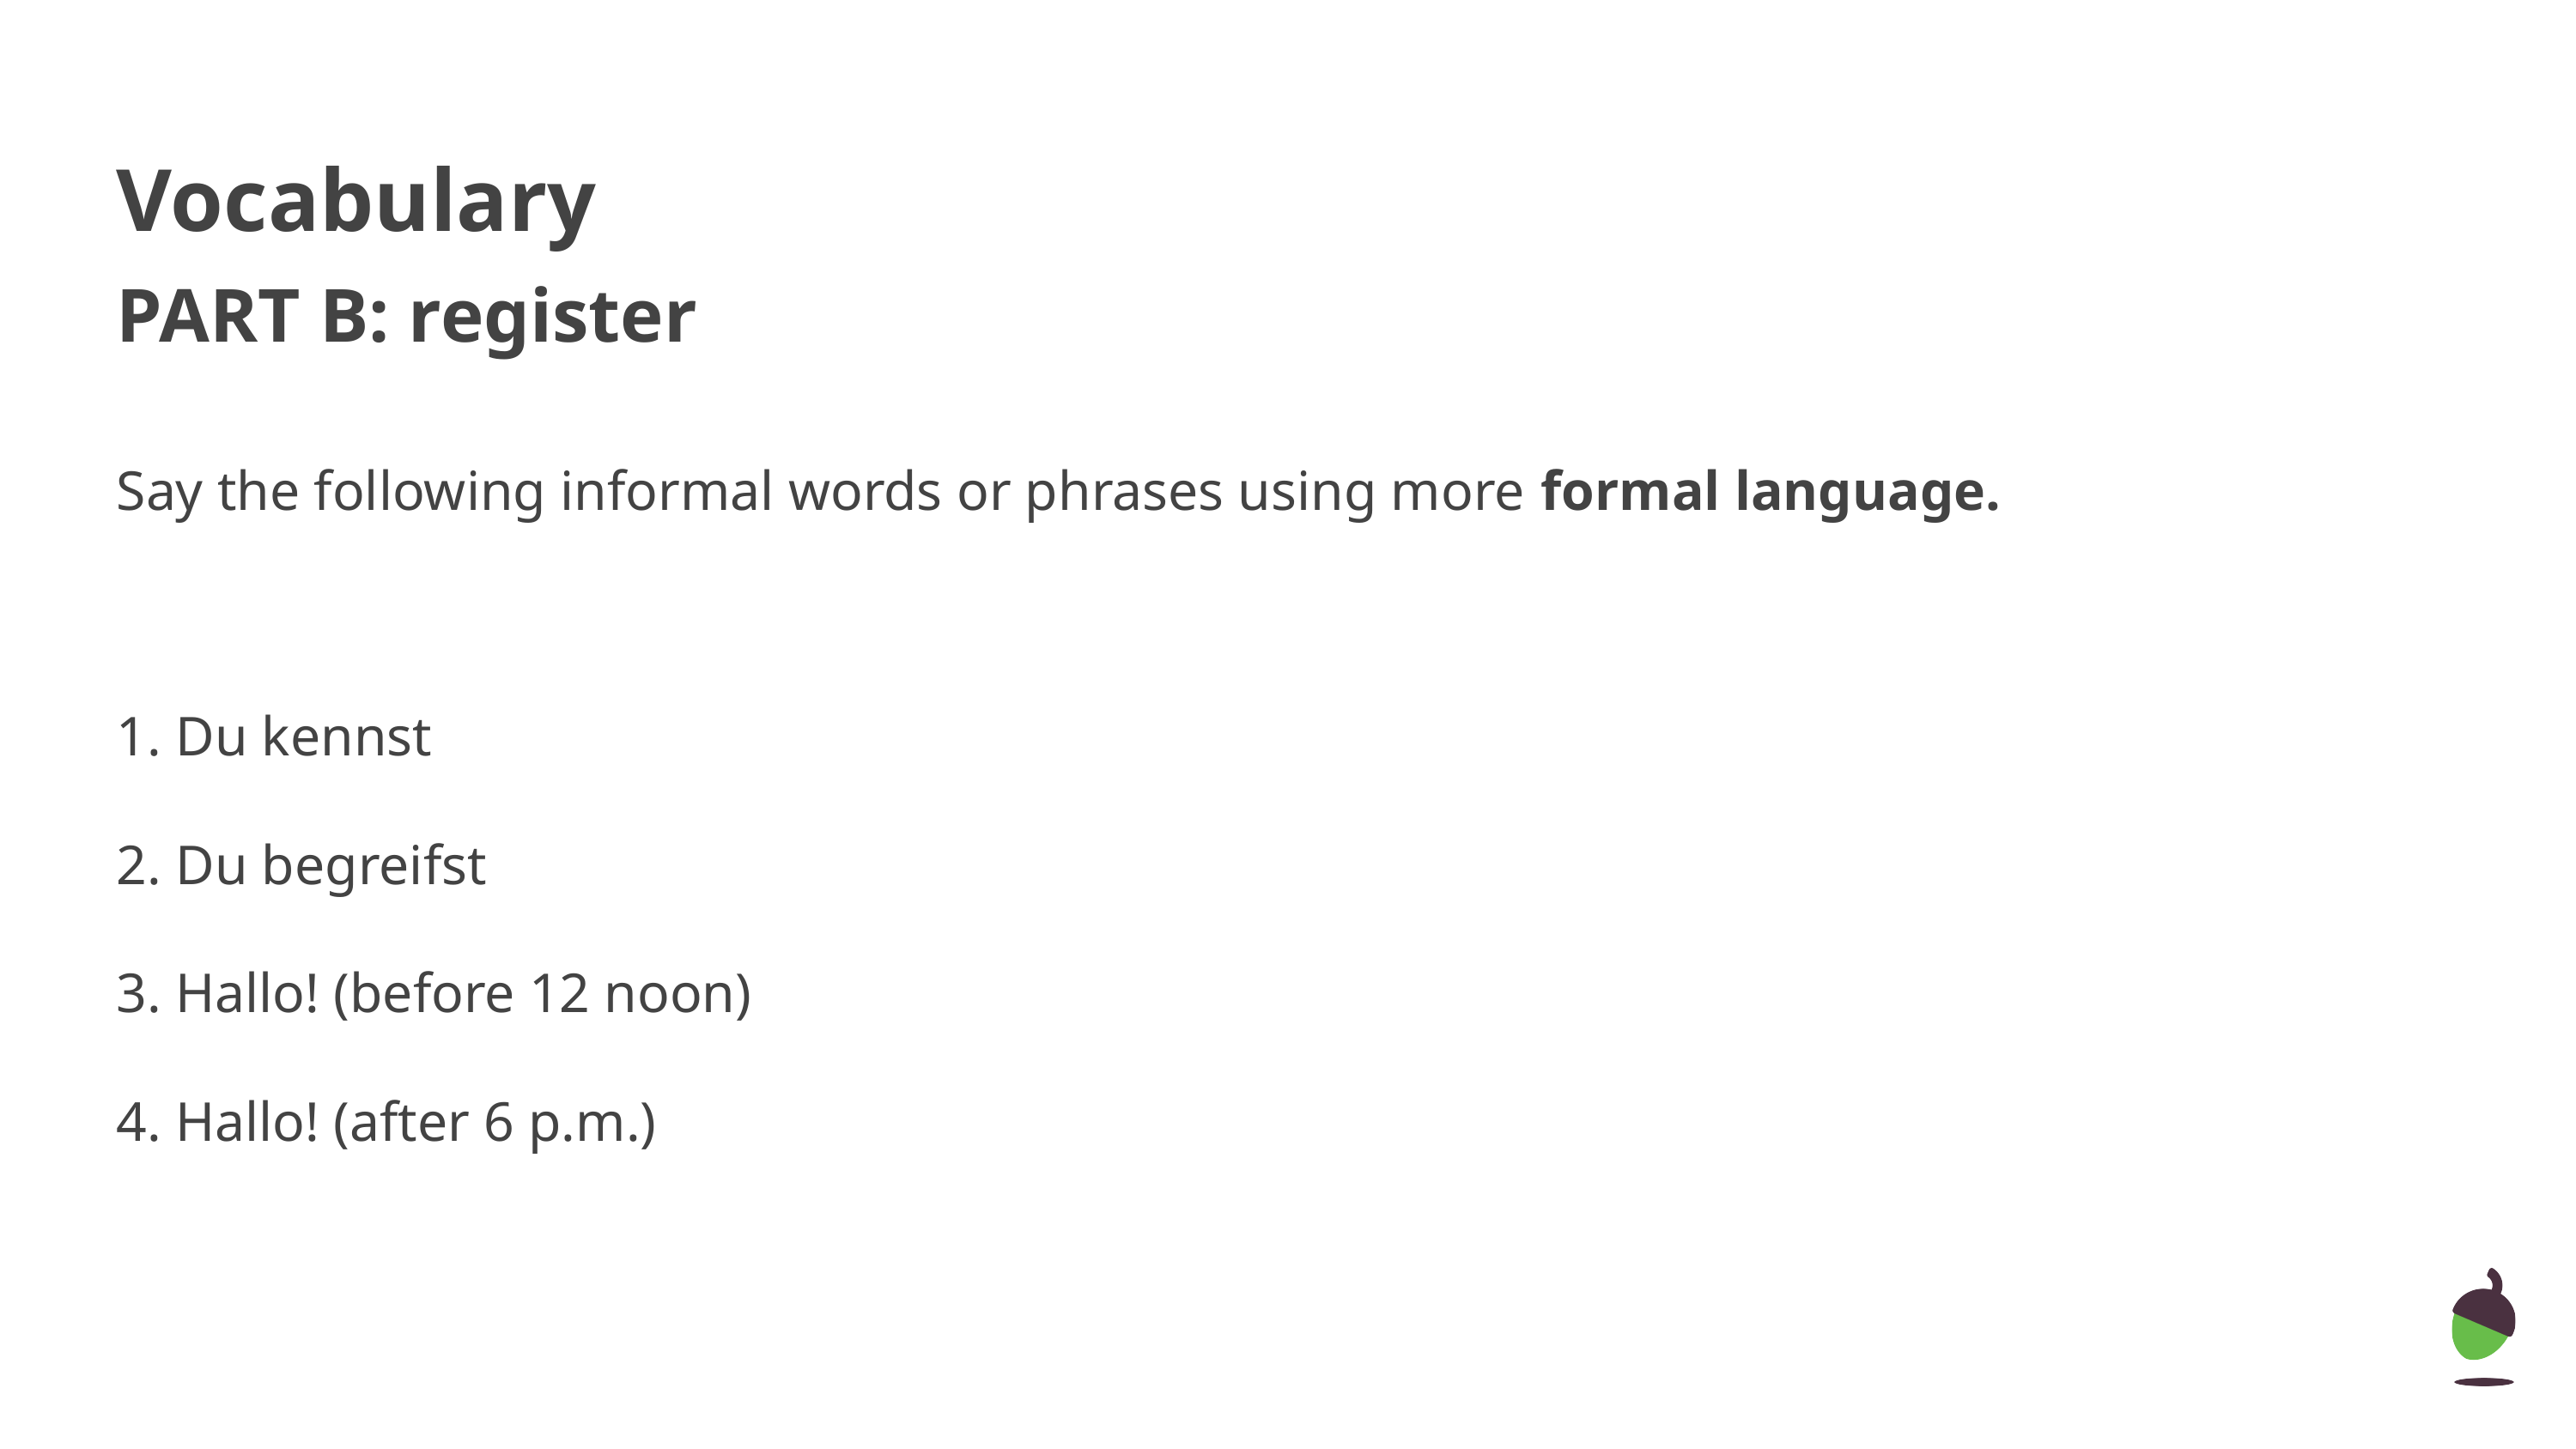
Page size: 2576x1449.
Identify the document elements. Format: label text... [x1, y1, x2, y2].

picture [2451, 1268, 2516, 1386]
text_box Vocabulary PART B: register Say the following informal words or phrases using more formal language. 1. Du kennst 2. Du begreifst 3. Hallo! (before 12 noon) 4. Hallo! (after 6 p.m.) [103, 124, 2536, 1258]
